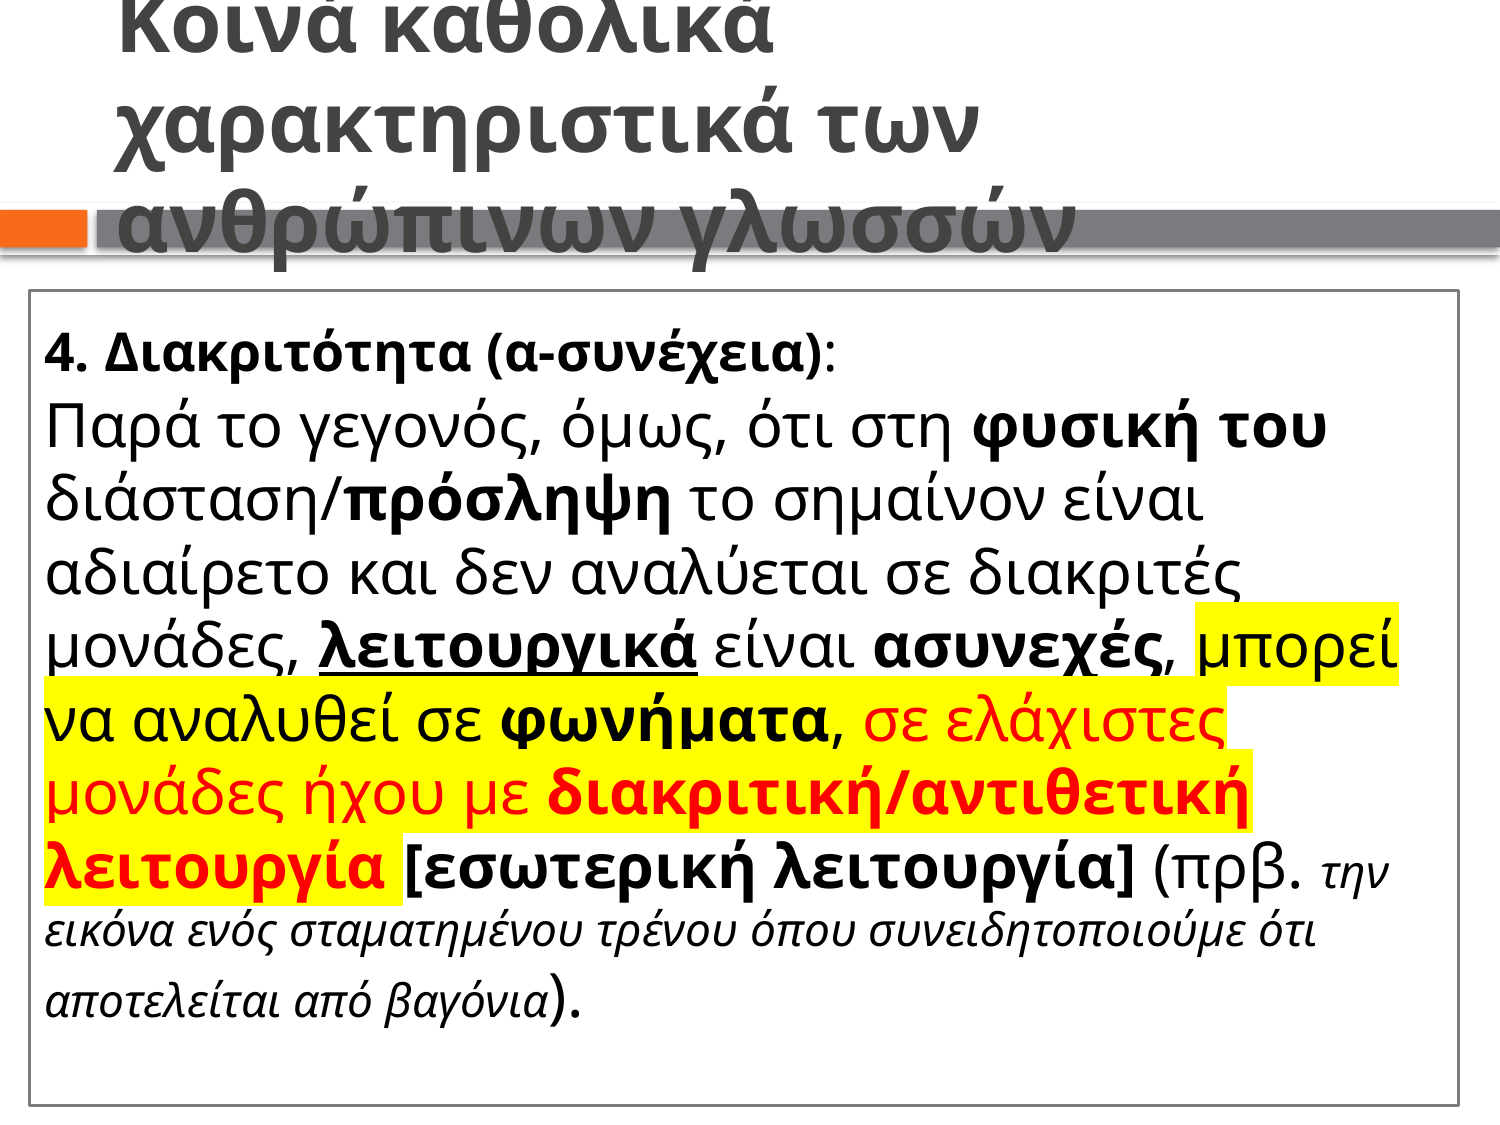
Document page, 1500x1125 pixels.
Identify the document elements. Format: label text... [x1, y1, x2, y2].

title Κοινά καθολικά χαρακτηριστικά των ανθρώπινων γλωσσών [100, 37, 1439, 201]
list 4. Διακριτότητα (α-συνέχεια): Παρά το γεγονός, όμως, ότι στη φυσική του διάσταση/πρόσληψη το σημαίνον είναι αδιαίρετο και δεν αναλύεται σε διακριτές μονάδες, λειτουργικά είναι ασυνεχές, μπορεί να αναλυθεί σε φωνήματα, σε ελάχιστες μονάδες ήχου με διακριτική/αντιθετική λειτουργία [εσωτερική λειτουργία] (πρβ. την εικόνα ενός σταματημένου τρένου όπου συνειδητοποιούμε ότι αποτελείται από βαγόνια). [28, 289, 1460, 1107]
